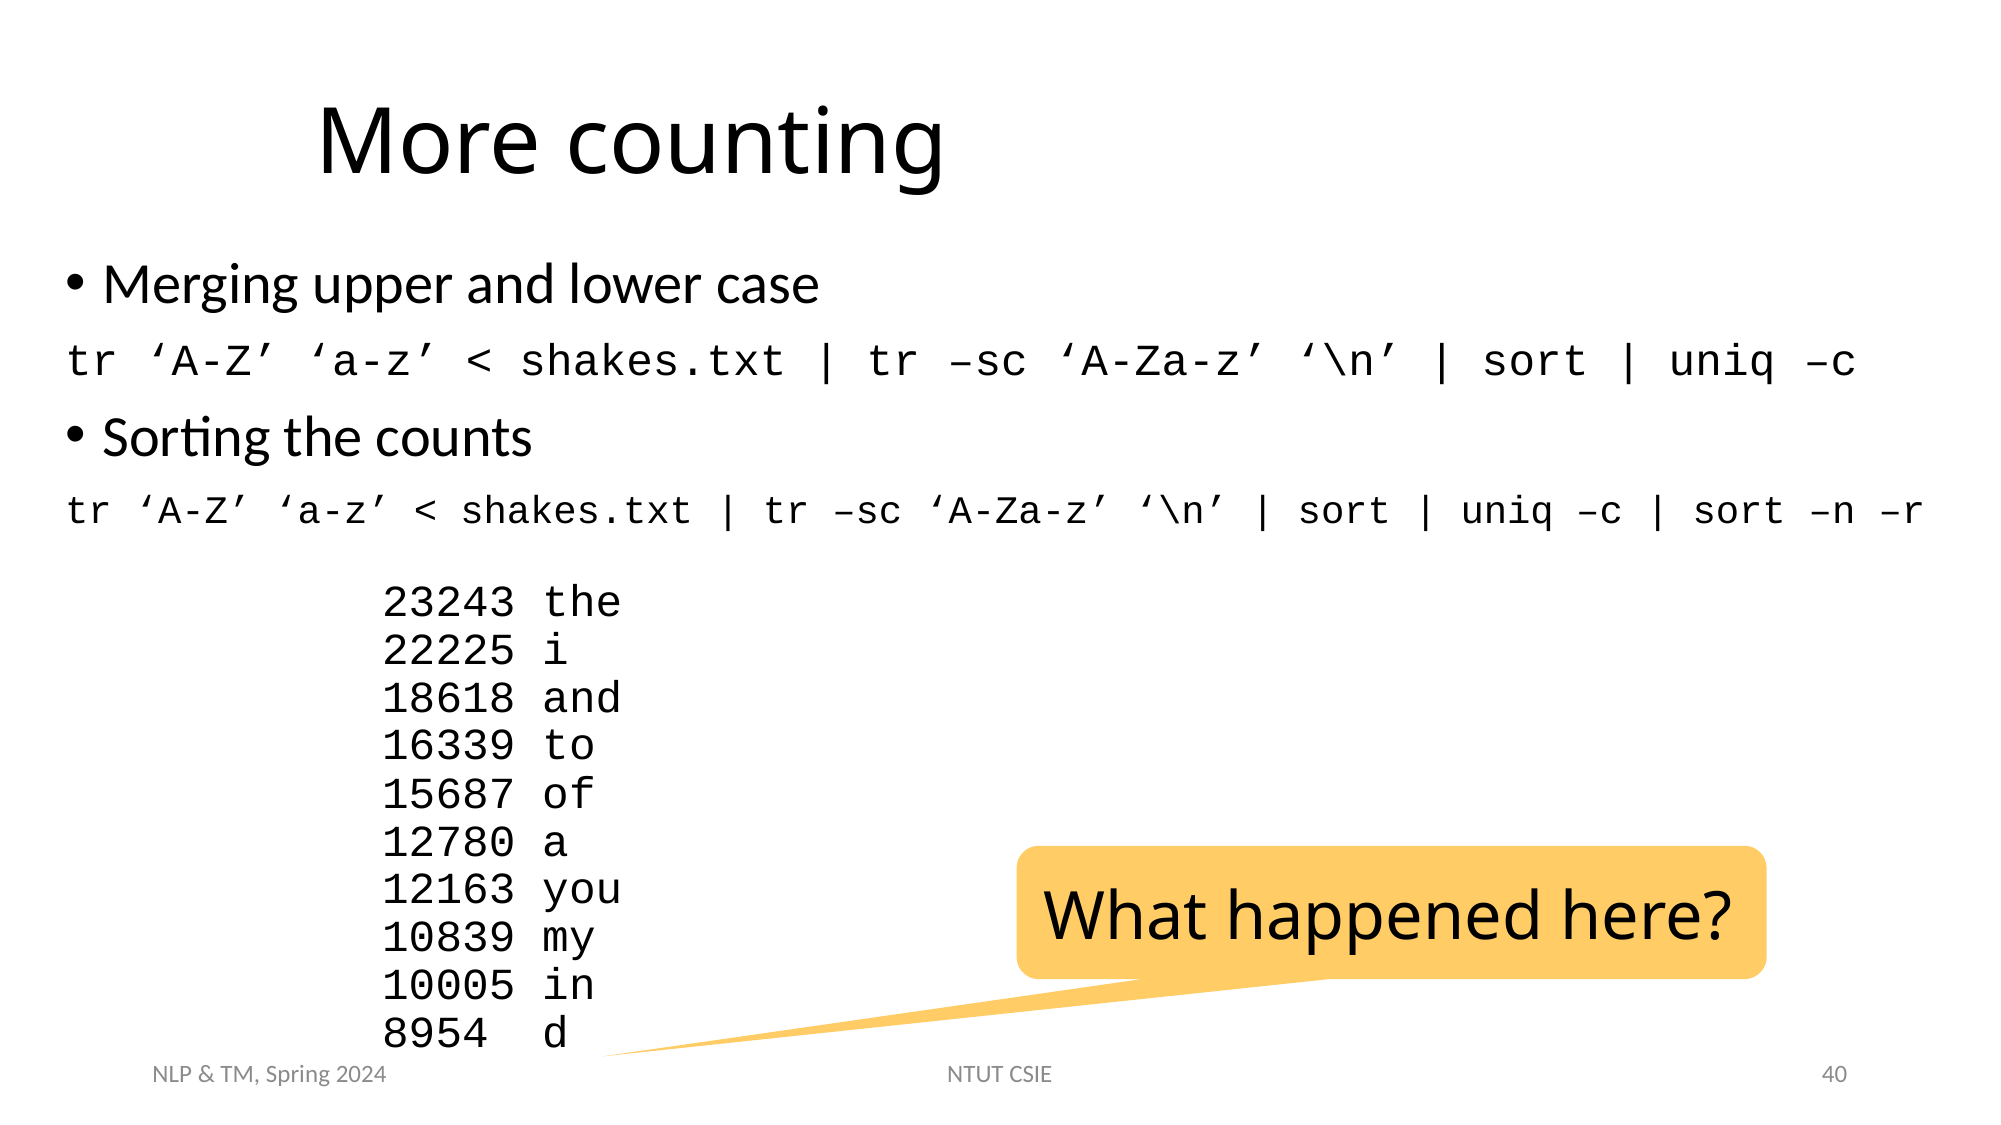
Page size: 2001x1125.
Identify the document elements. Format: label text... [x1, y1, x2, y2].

footer NTUT CSIE [662, 1042, 1338, 1103]
text_box 23243 the 22225 i 18618 and 16339 to 15687 of 12780 a 12163 you 10839 my 10005 in 8954 d [367, 570, 638, 1119]
title More counting [300, 62, 1934, 225]
slide_number NLP & TM, Spring 2024 [137, 1042, 588, 1103]
text_box What happened here? [601, 1047, 662, 1057]
list Merging upper and lower case tr ‘A-Z’ ‘a-z’ < shakes.txt | tr –sc ‘A-Za-z’ ‘\n’ | sort | uniq –c Sorting the counts tr ‘A-Z’ ‘a-z’ < shakes.txt | tr –sc ‘A-Za-z’ ‘\n’ | sort | uniq –c | sort –n –r [50, 245, 1967, 975]
text_box What happened here? [702, 845, 1767, 1042]
slide_number 40 [1412, 1042, 1863, 1103]
